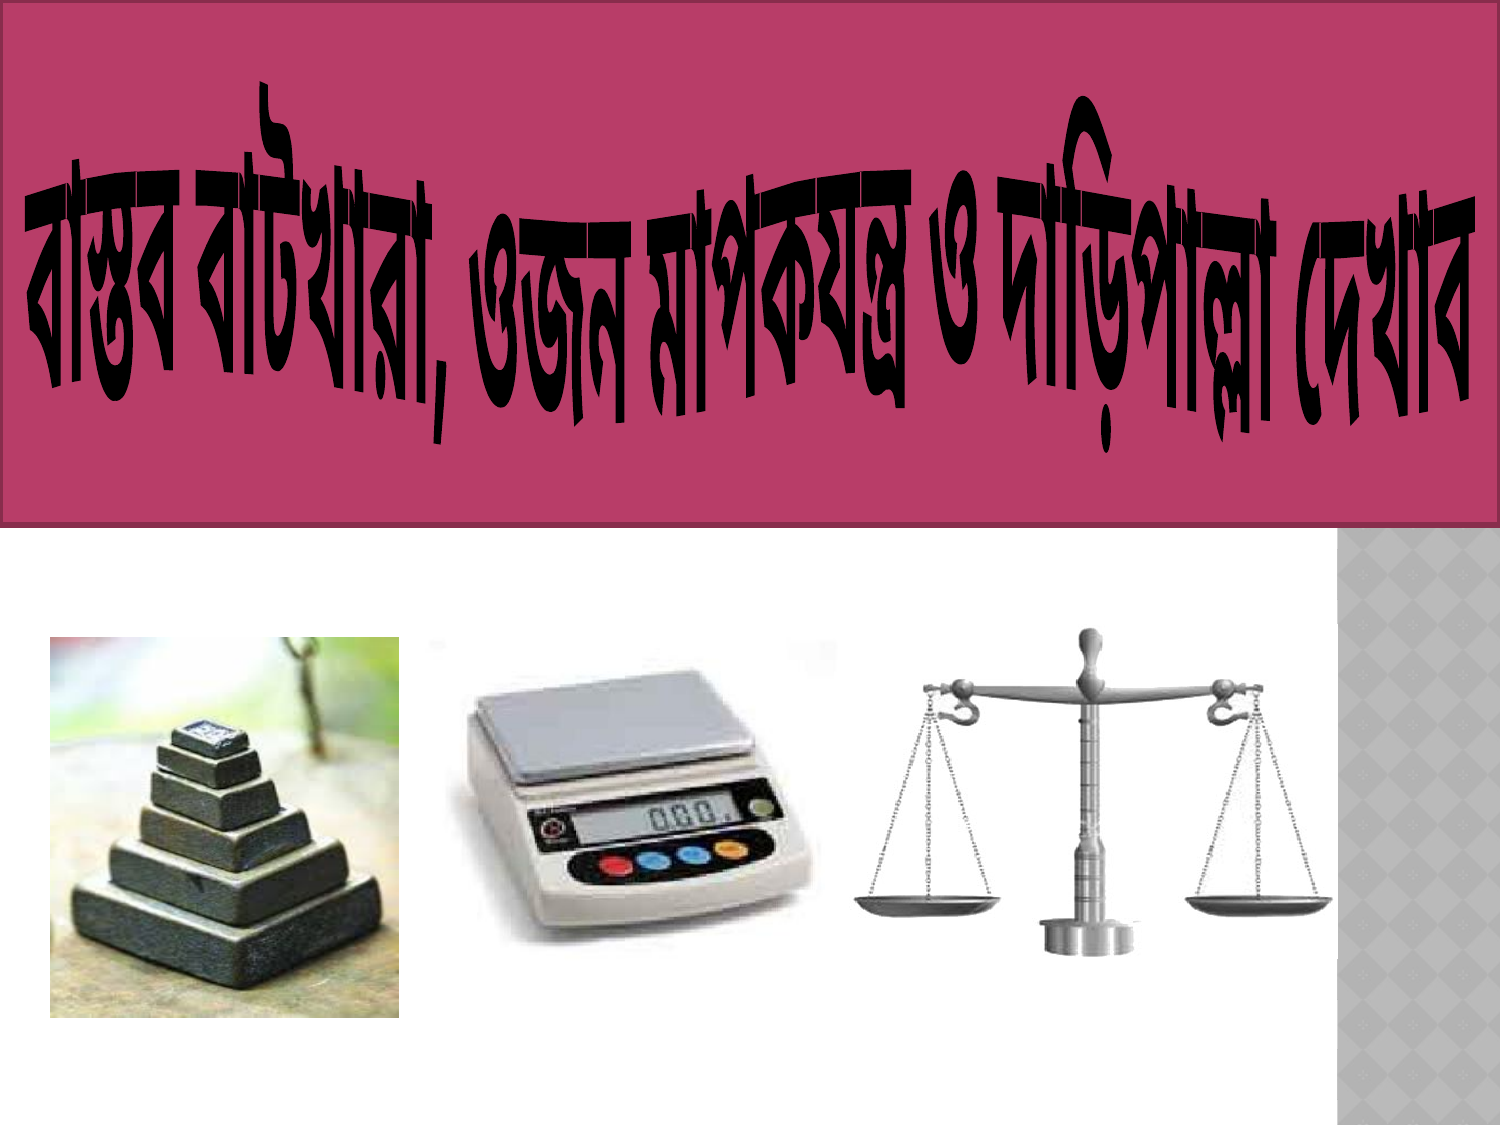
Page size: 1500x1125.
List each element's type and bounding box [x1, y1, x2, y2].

picture [849, 624, 1338, 959]
picture [424, 636, 838, 976]
picture [49, 637, 399, 1018]
text_box [0, 0, 1500, 528]
